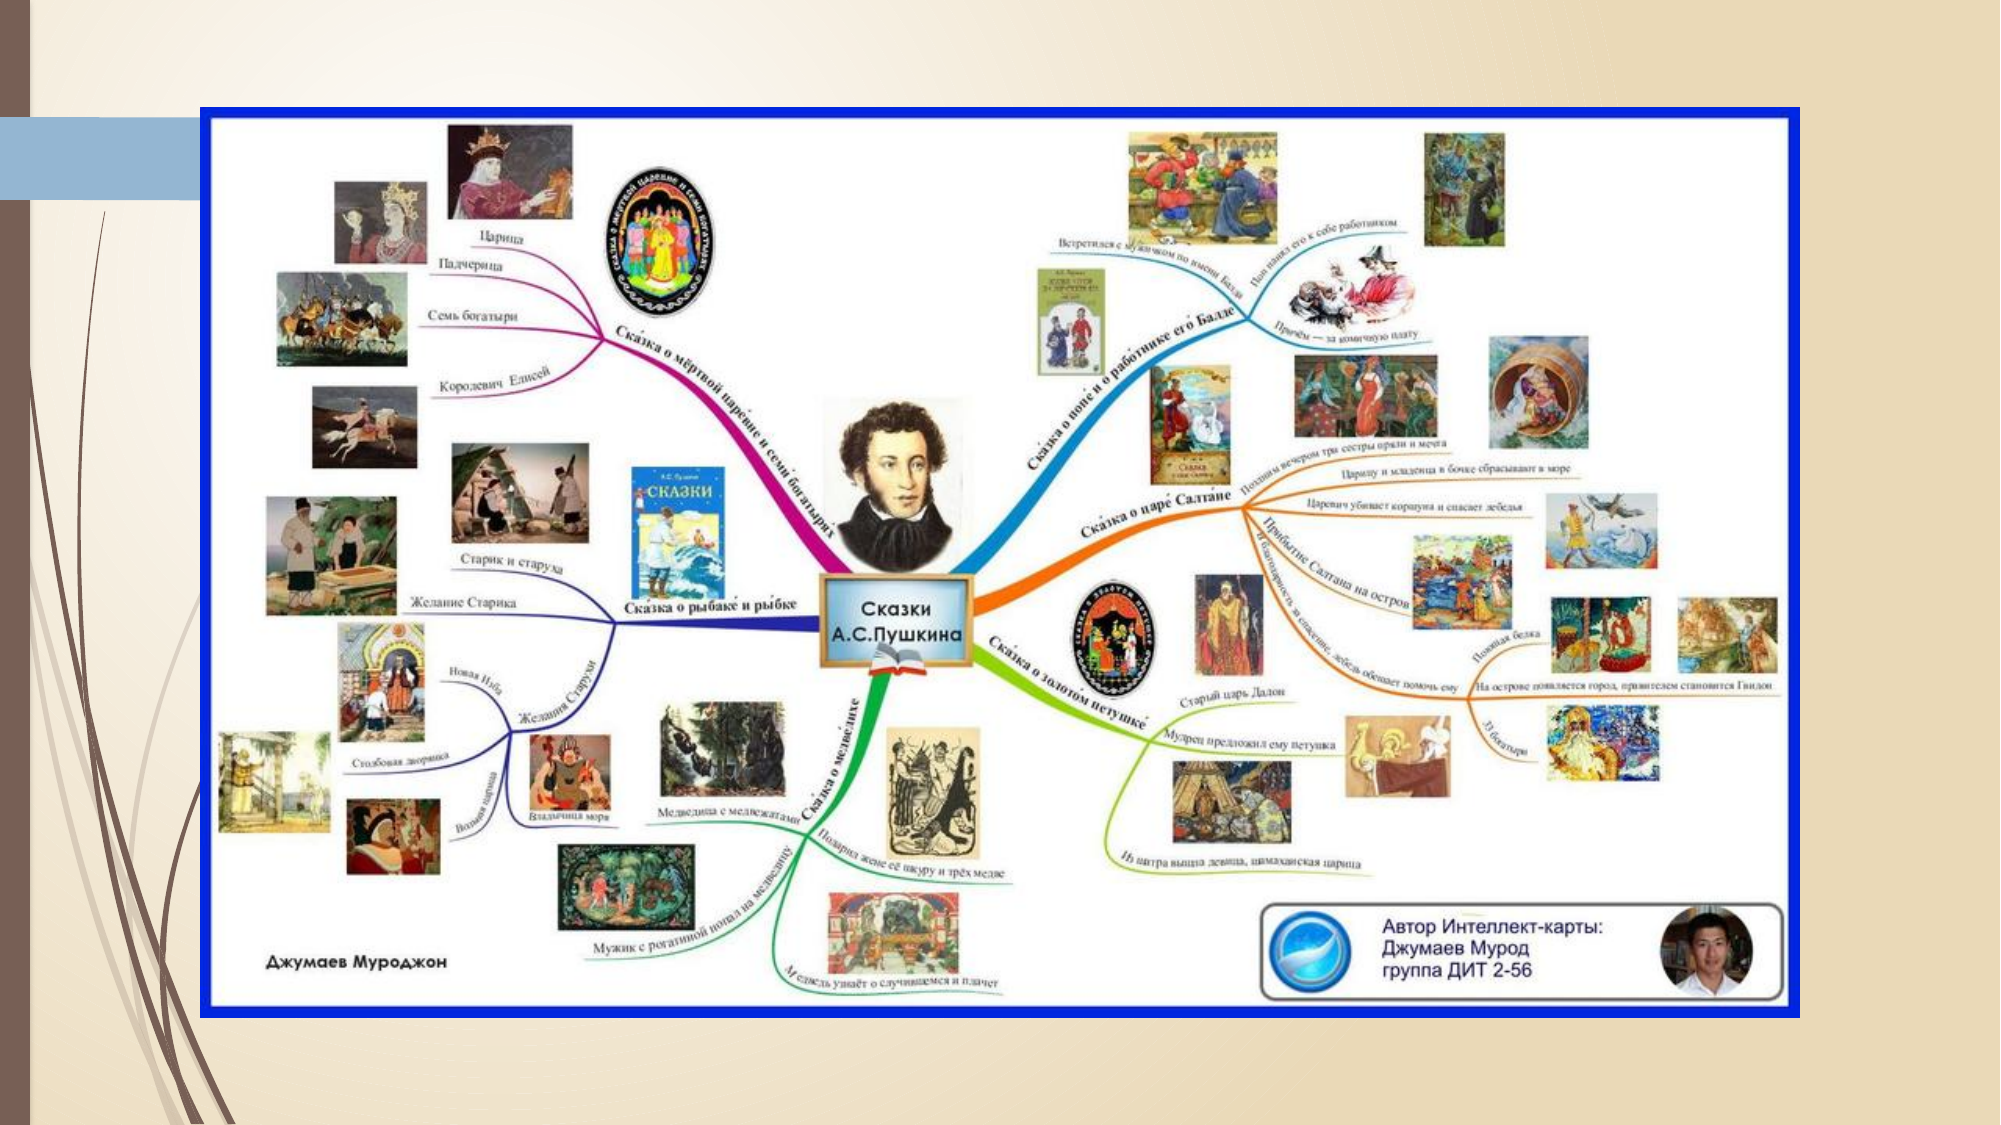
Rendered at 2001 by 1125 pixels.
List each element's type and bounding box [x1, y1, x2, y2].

picture [200, 107, 1800, 1018]
